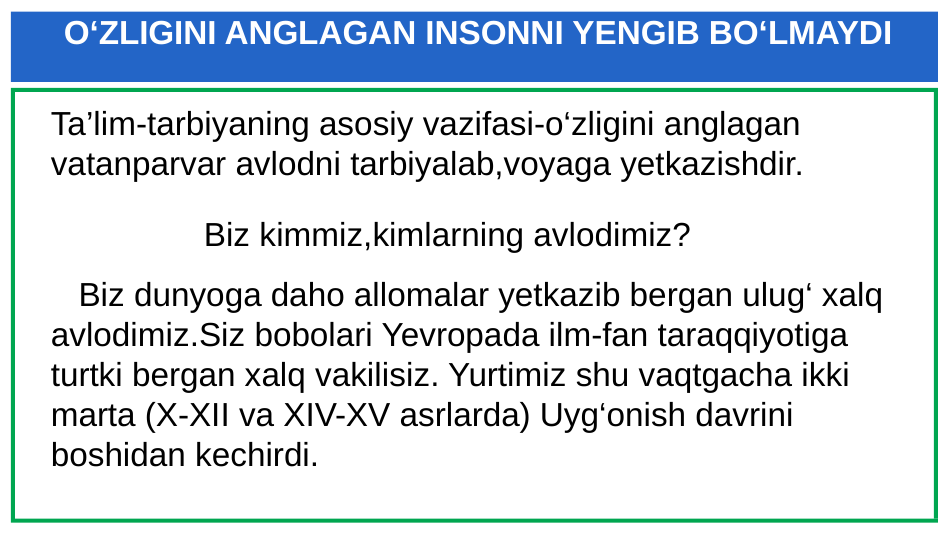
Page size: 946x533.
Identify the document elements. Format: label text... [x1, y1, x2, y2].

text_box Biz dunyoga daho allomalar yetkazib bergan ulug‘ xalq avlodimiz.Siz bobolari Yevropada ilm-fan taraqqiyotiga turtki bergan xalq vakilisiz. Yurtimiz shu vaqtgacha ikki marta (X-XII va XIV-XV asrlarda) Uyg‘onish davrini boshidan kechirdi. [36, 266, 923, 481]
text_box Biz kimmiz,kimlarning avlodimiz? [22, 205, 873, 261]
title [49, 59, 897, 95]
text_box Ta’lim-tarbiyaning asosiy vazifasi-o‘zligini anglagan vatanparvar avlodni tarbiyalab,voyaga yetkazishdir. [36, 95, 910, 190]
text_box O‘ZLIGINI ANGLAGAN INSONNI YENGIB BO‘LMAYDI [49, 3, 936, 59]
